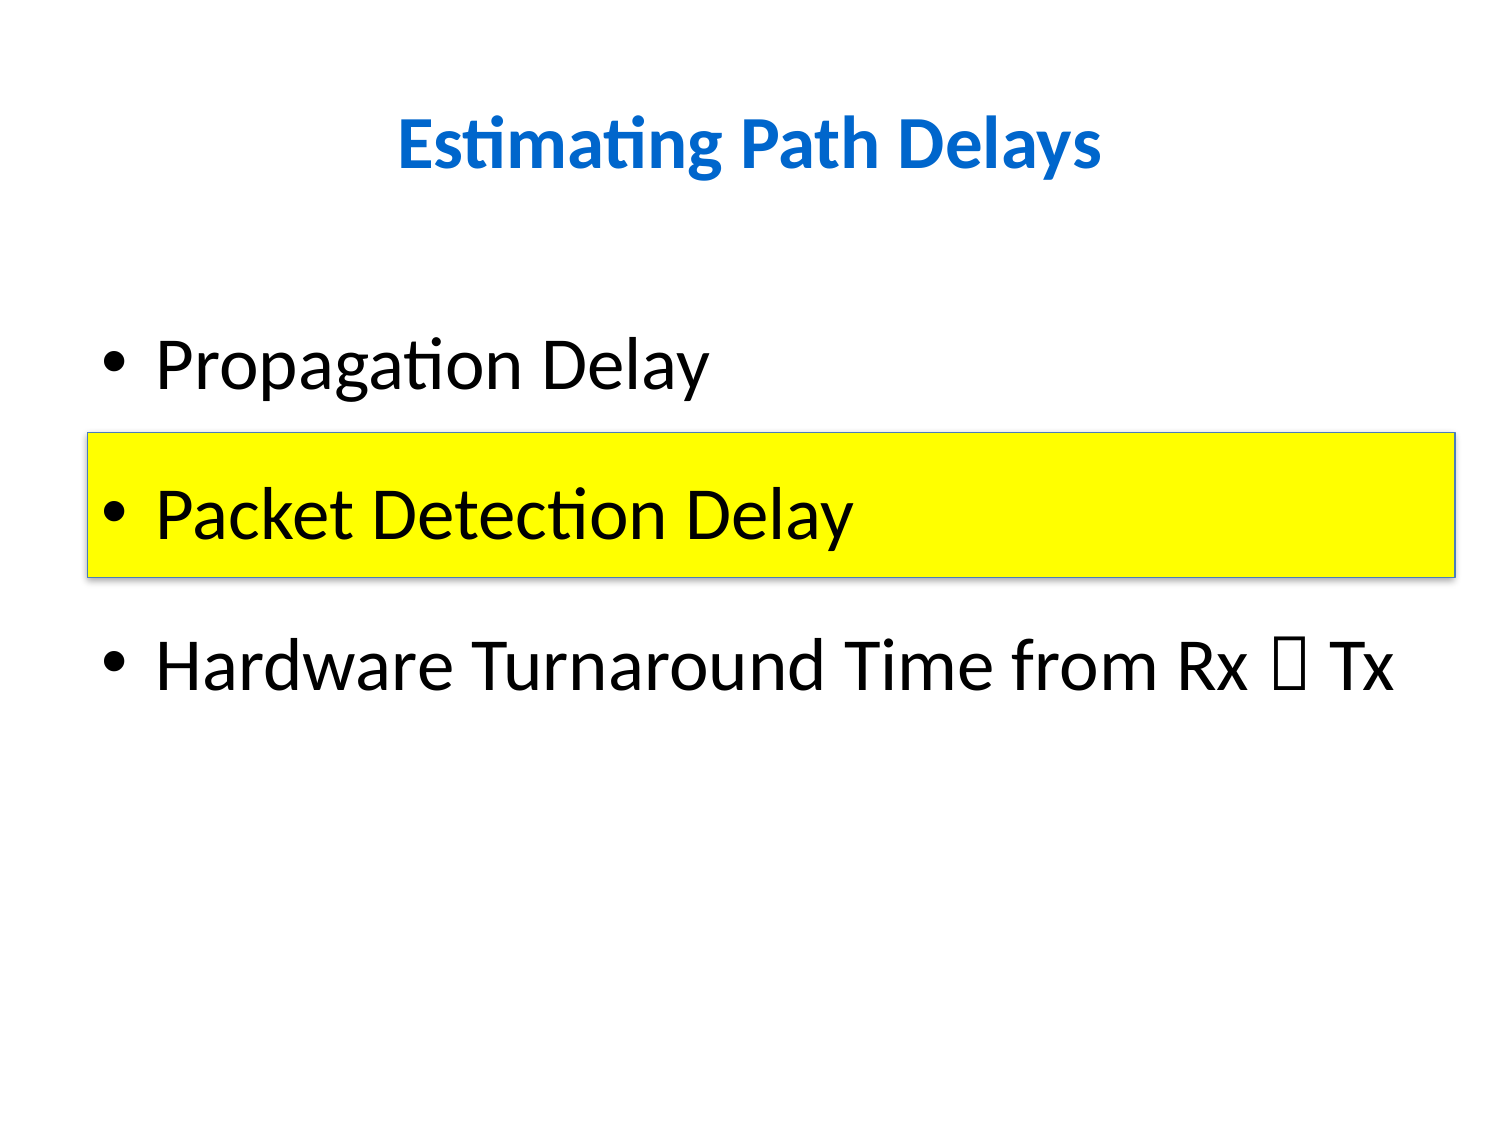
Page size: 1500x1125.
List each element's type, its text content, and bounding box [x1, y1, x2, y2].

title Estimating Path Delays [75, 45, 1425, 233]
list Propagation Delay Packet Detection Delay Hardware Turnaround Time from Rx  Tx [0, 262, 1500, 1005]
